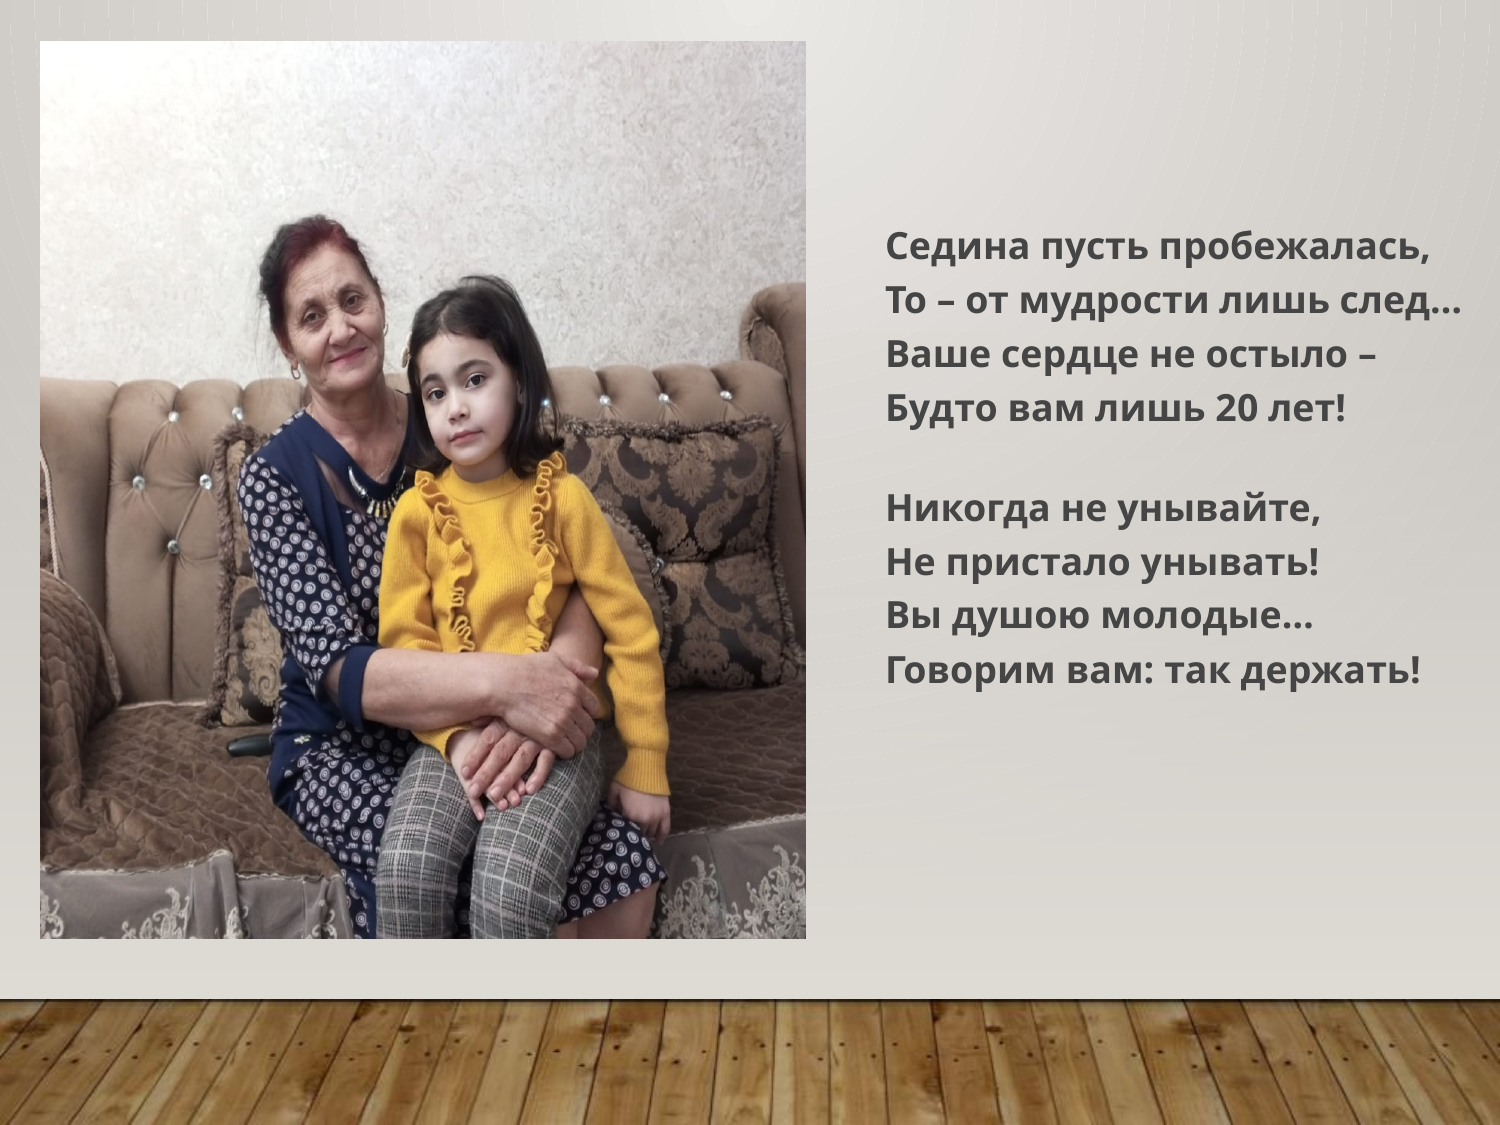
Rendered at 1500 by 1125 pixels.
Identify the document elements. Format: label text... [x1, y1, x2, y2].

picture [0, 999, 1500, 1125]
picture [39, 41, 807, 939]
subtitle Седина пусть пробежалась, То – от мудрости лишь след… Ваше сердце не остыло – Будто вам лишь 20 лет! Никогда не унывайте, Не пристало унывать! Вы душою молодые… Говорим вам: так держать! [885, 166, 1466, 737]
